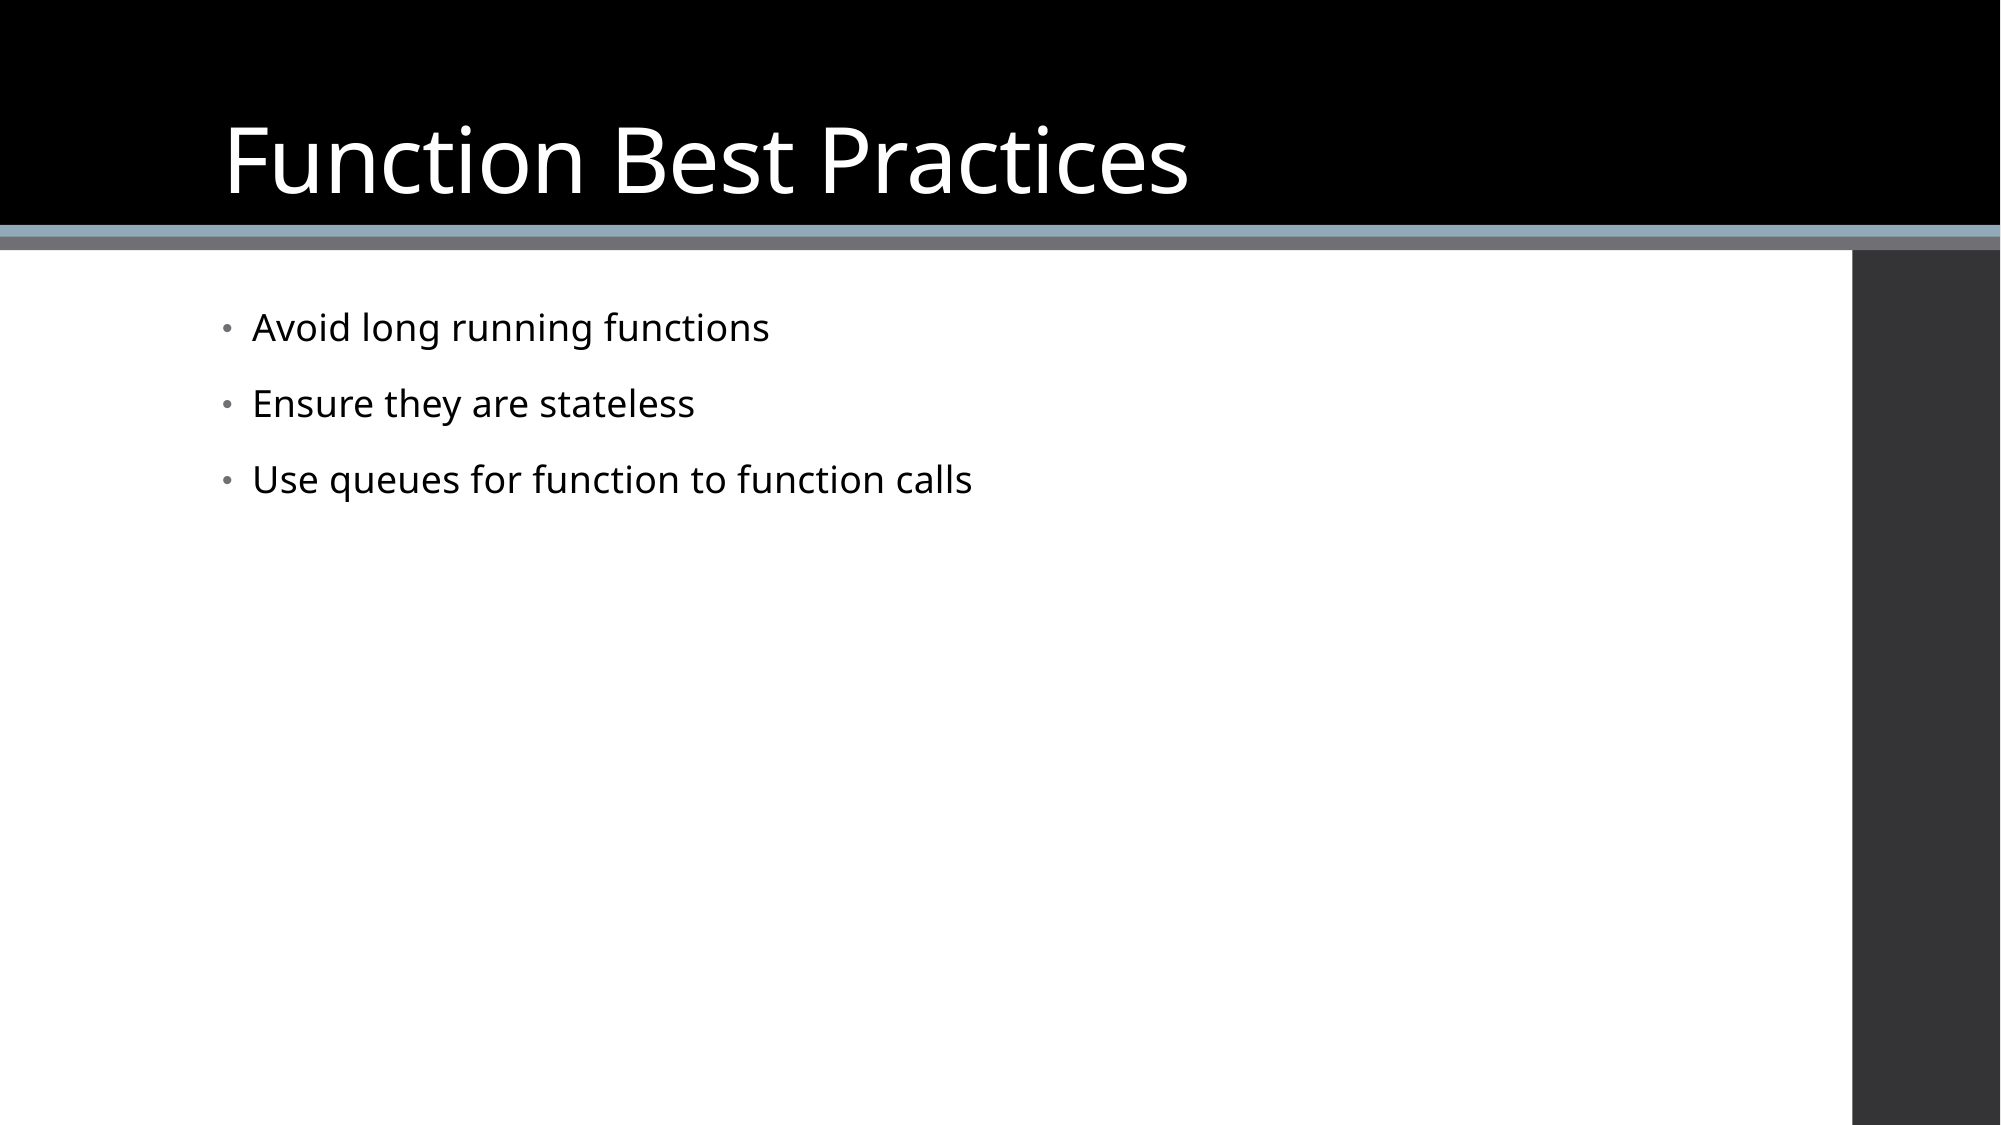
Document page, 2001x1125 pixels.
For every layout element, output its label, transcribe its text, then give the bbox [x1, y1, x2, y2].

title Function Best Practices [206, 60, 1797, 222]
list Avoid long running functions Ensure they are stateless Use queues for function to function calls [206, 299, 1617, 1014]
